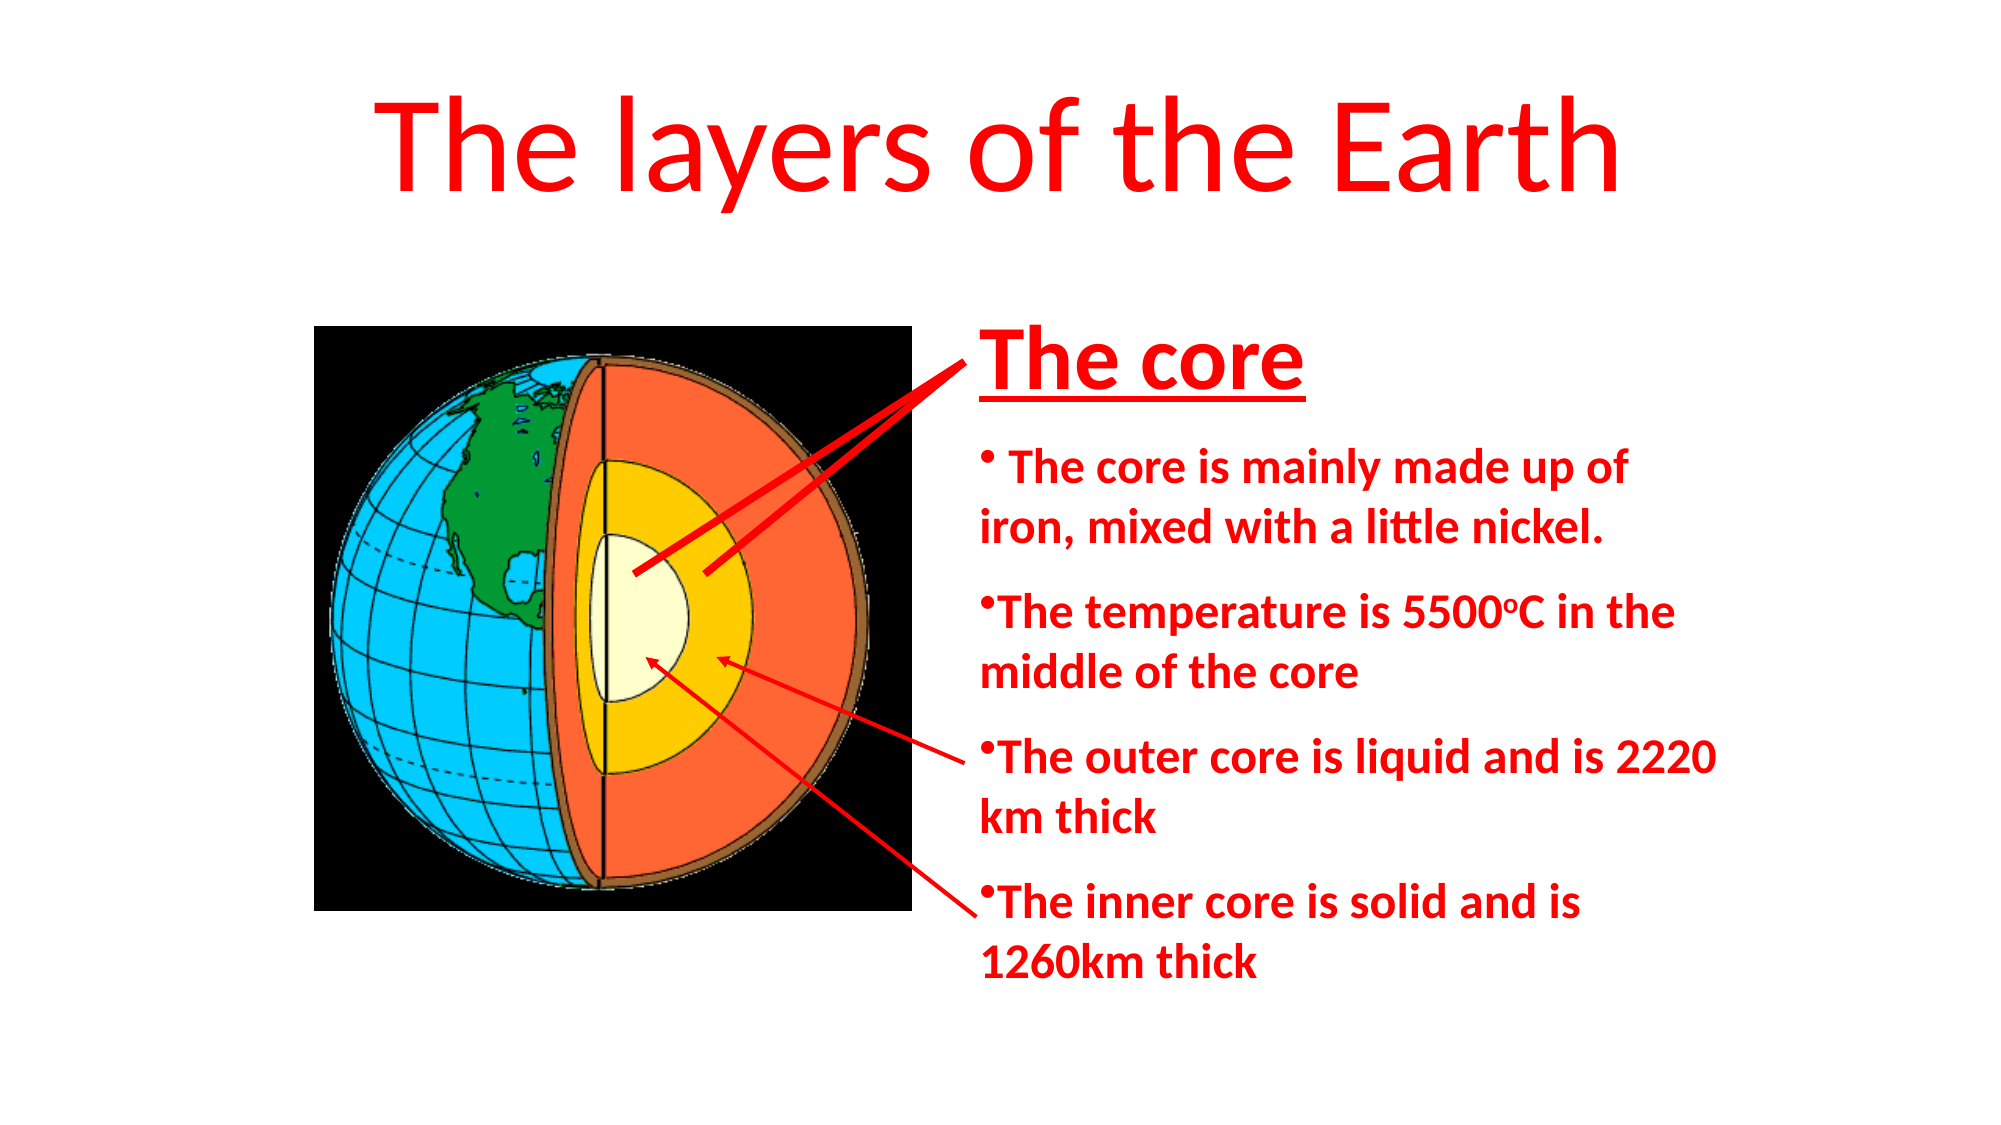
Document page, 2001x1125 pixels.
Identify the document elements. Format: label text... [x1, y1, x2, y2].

picture [314, 326, 912, 911]
text_box The core The core is mainly made up of iron, mixed with a little nickel. The temperature is 5500oC in the middle of the core The outer core is liquid and is 2220 km thick The inner core is solid and is 1260km thick [964, 290, 1750, 1081]
text_box The layers of the Earth [324, 42, 1675, 231]
